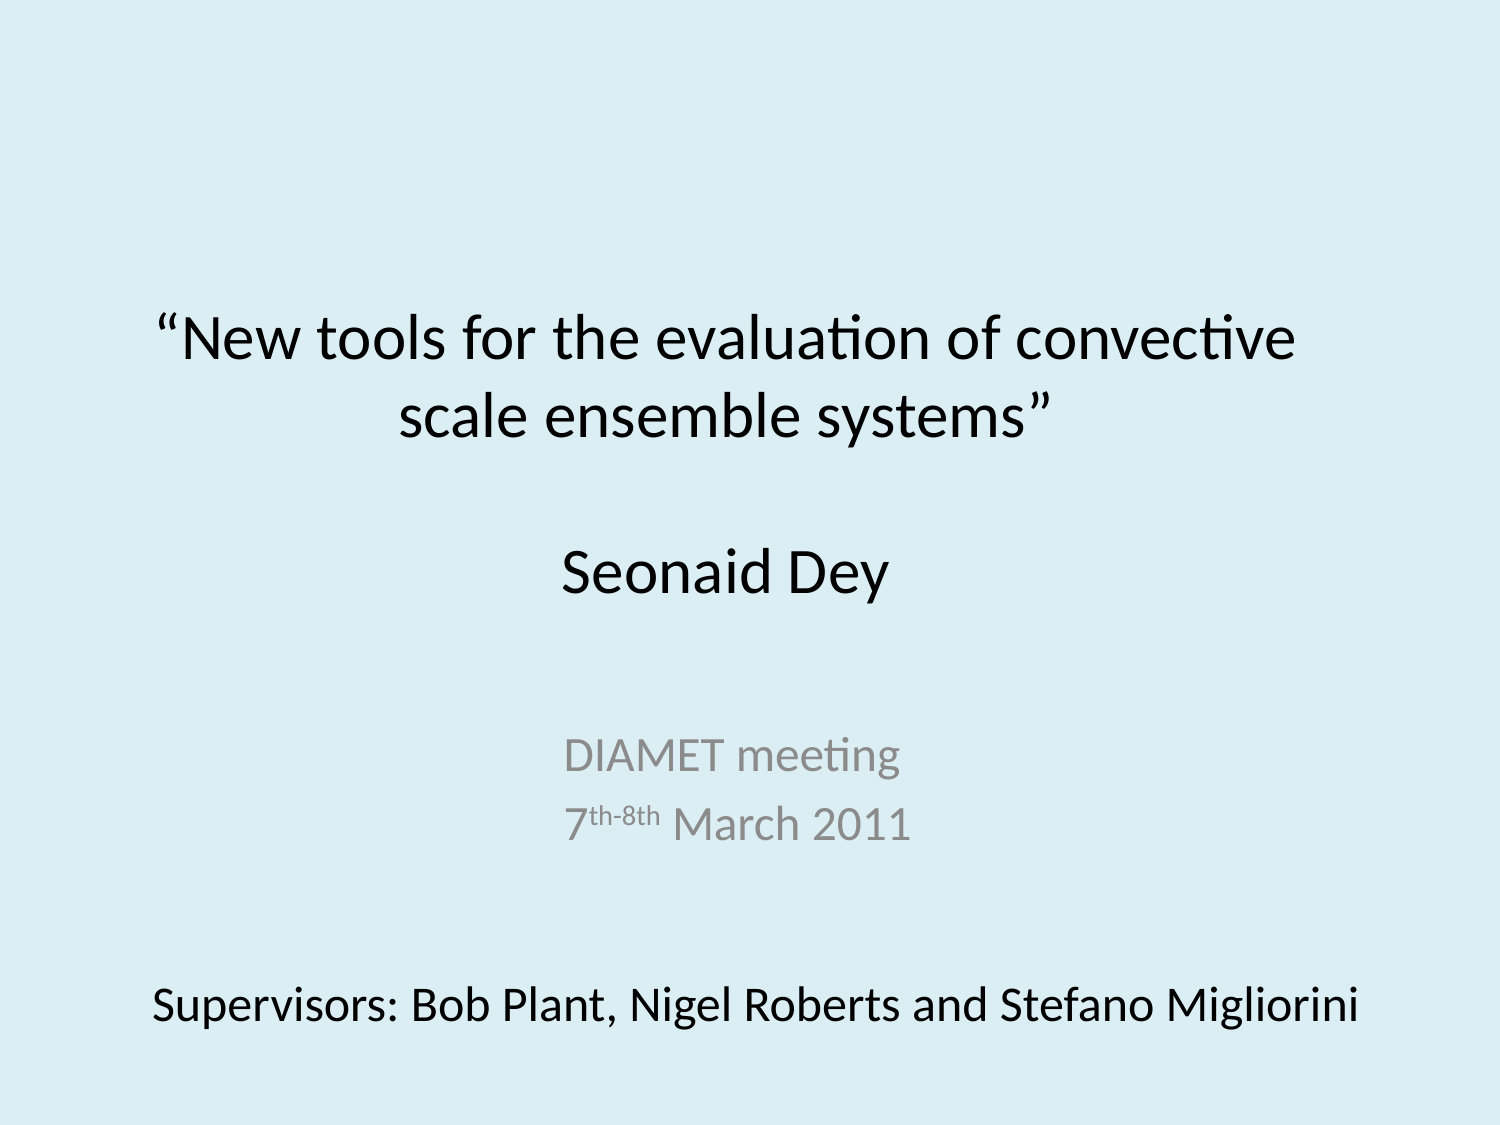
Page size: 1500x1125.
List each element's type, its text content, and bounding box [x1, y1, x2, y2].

subtitle DIAMET meeting 7th-8th March 2011 [159, 645, 1306, 858]
title “New tools for the evaluation of convective scale ensemble systems” Seonaid Dey [88, 208, 1364, 615]
text_box Supervisors: Bob Plant, Nigel Roberts and Stefano Migliorini [64, 964, 1447, 1039]
